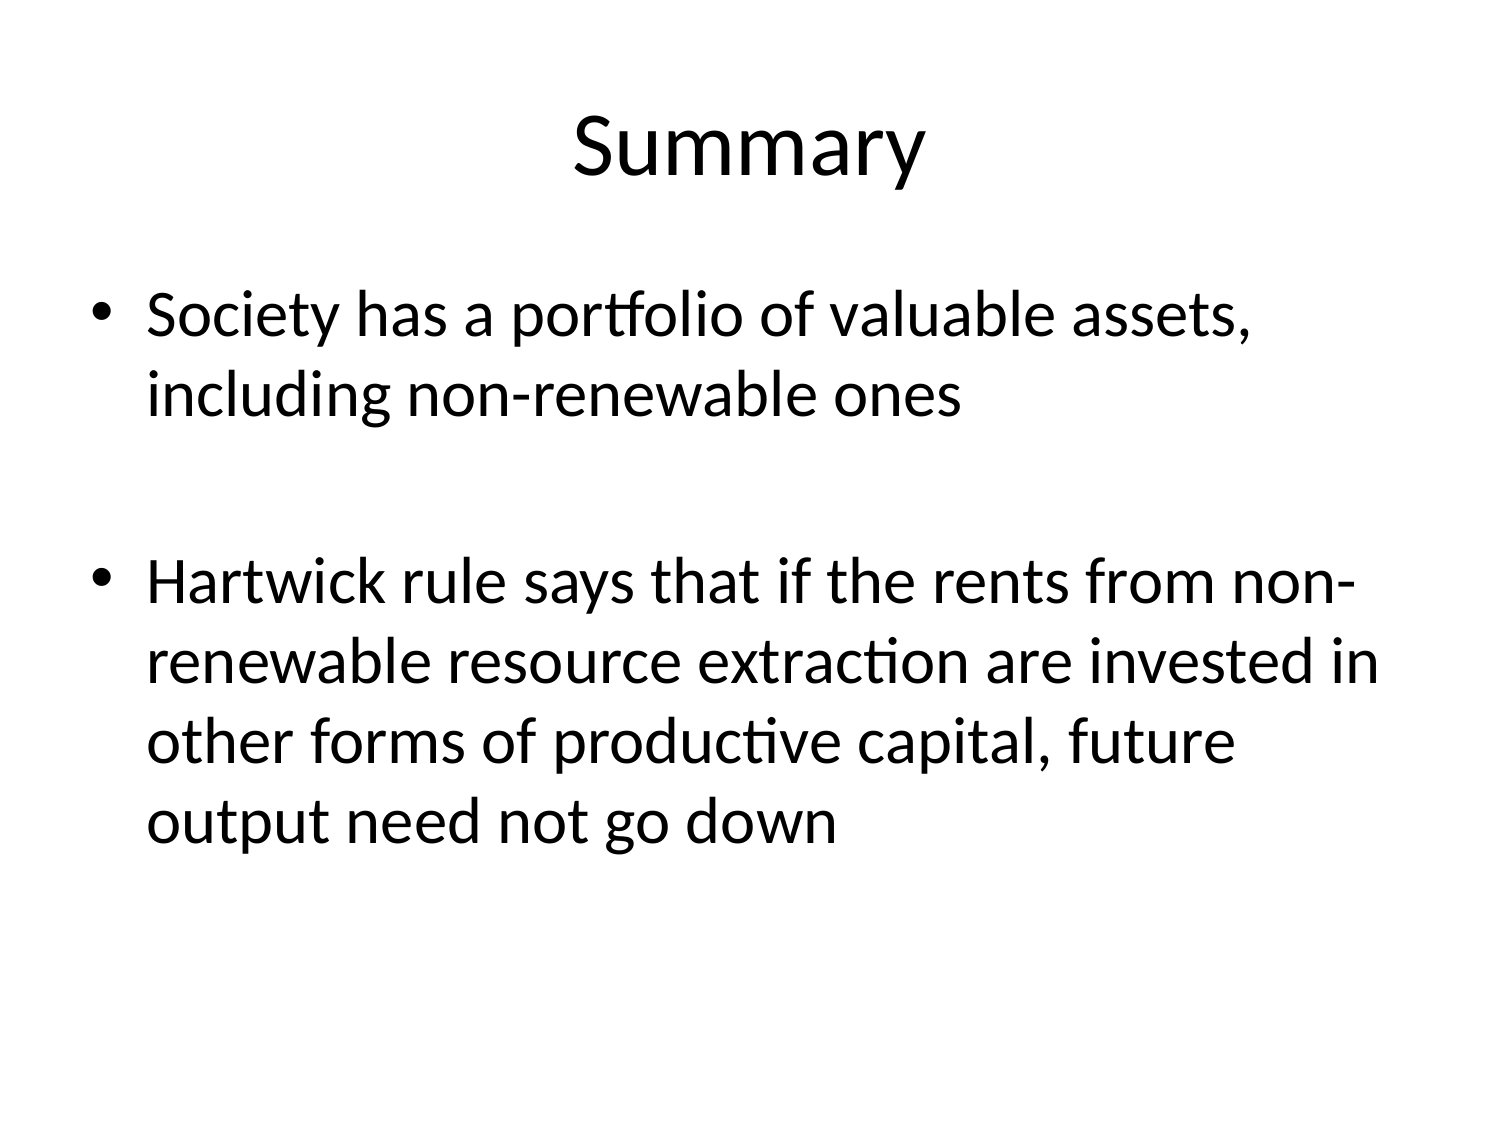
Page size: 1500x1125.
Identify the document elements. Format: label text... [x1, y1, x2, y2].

title Summary [75, 45, 1425, 233]
list Society has a portfolio of valuable assets, including non-renewable ones Hartwick rule says that if the rents from non-renewable resource extraction are invested in other forms of productive capital, future output need not go down [75, 262, 1425, 1005]
